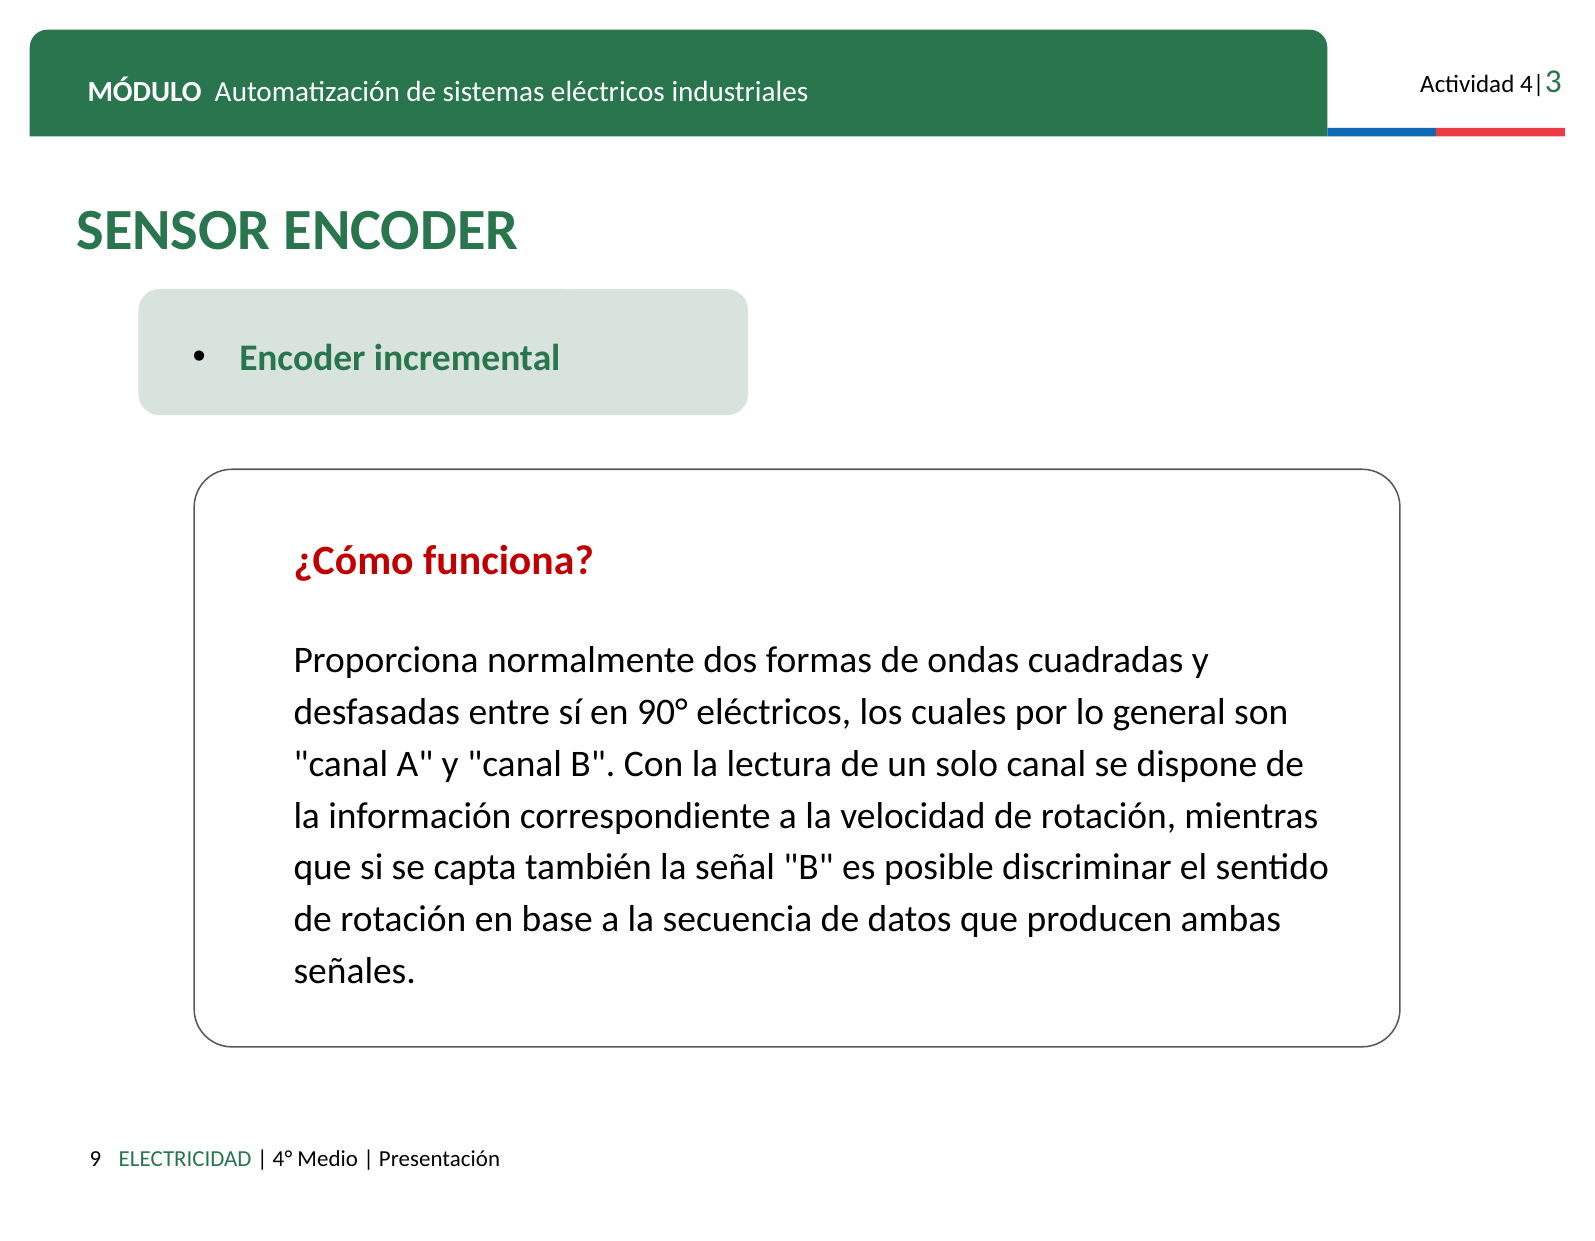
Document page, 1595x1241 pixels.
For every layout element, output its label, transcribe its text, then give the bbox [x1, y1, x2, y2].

text_box ¿Cómo funciona? Proporciona normalmente dos formas de ondas cuadradas y desfasadas entre sí en 90° eléctricos, los cuales por lo general son "canal A" y "canal B". Con la lectura de un solo canal se dispone de la información correspondiente a la velocidad de rotación, mientras que si se capta también la señal "B" es posible discriminar el sentido de rotación en base a la secuencia de datos que producen ambas señales. [278, 521, 1347, 995]
text_box [138, 288, 740, 416]
text_box Encoder incremental [177, 293, 770, 411]
text_box SENSOR ENCODER [61, 193, 886, 272]
text_box [194, 469, 1400, 1047]
